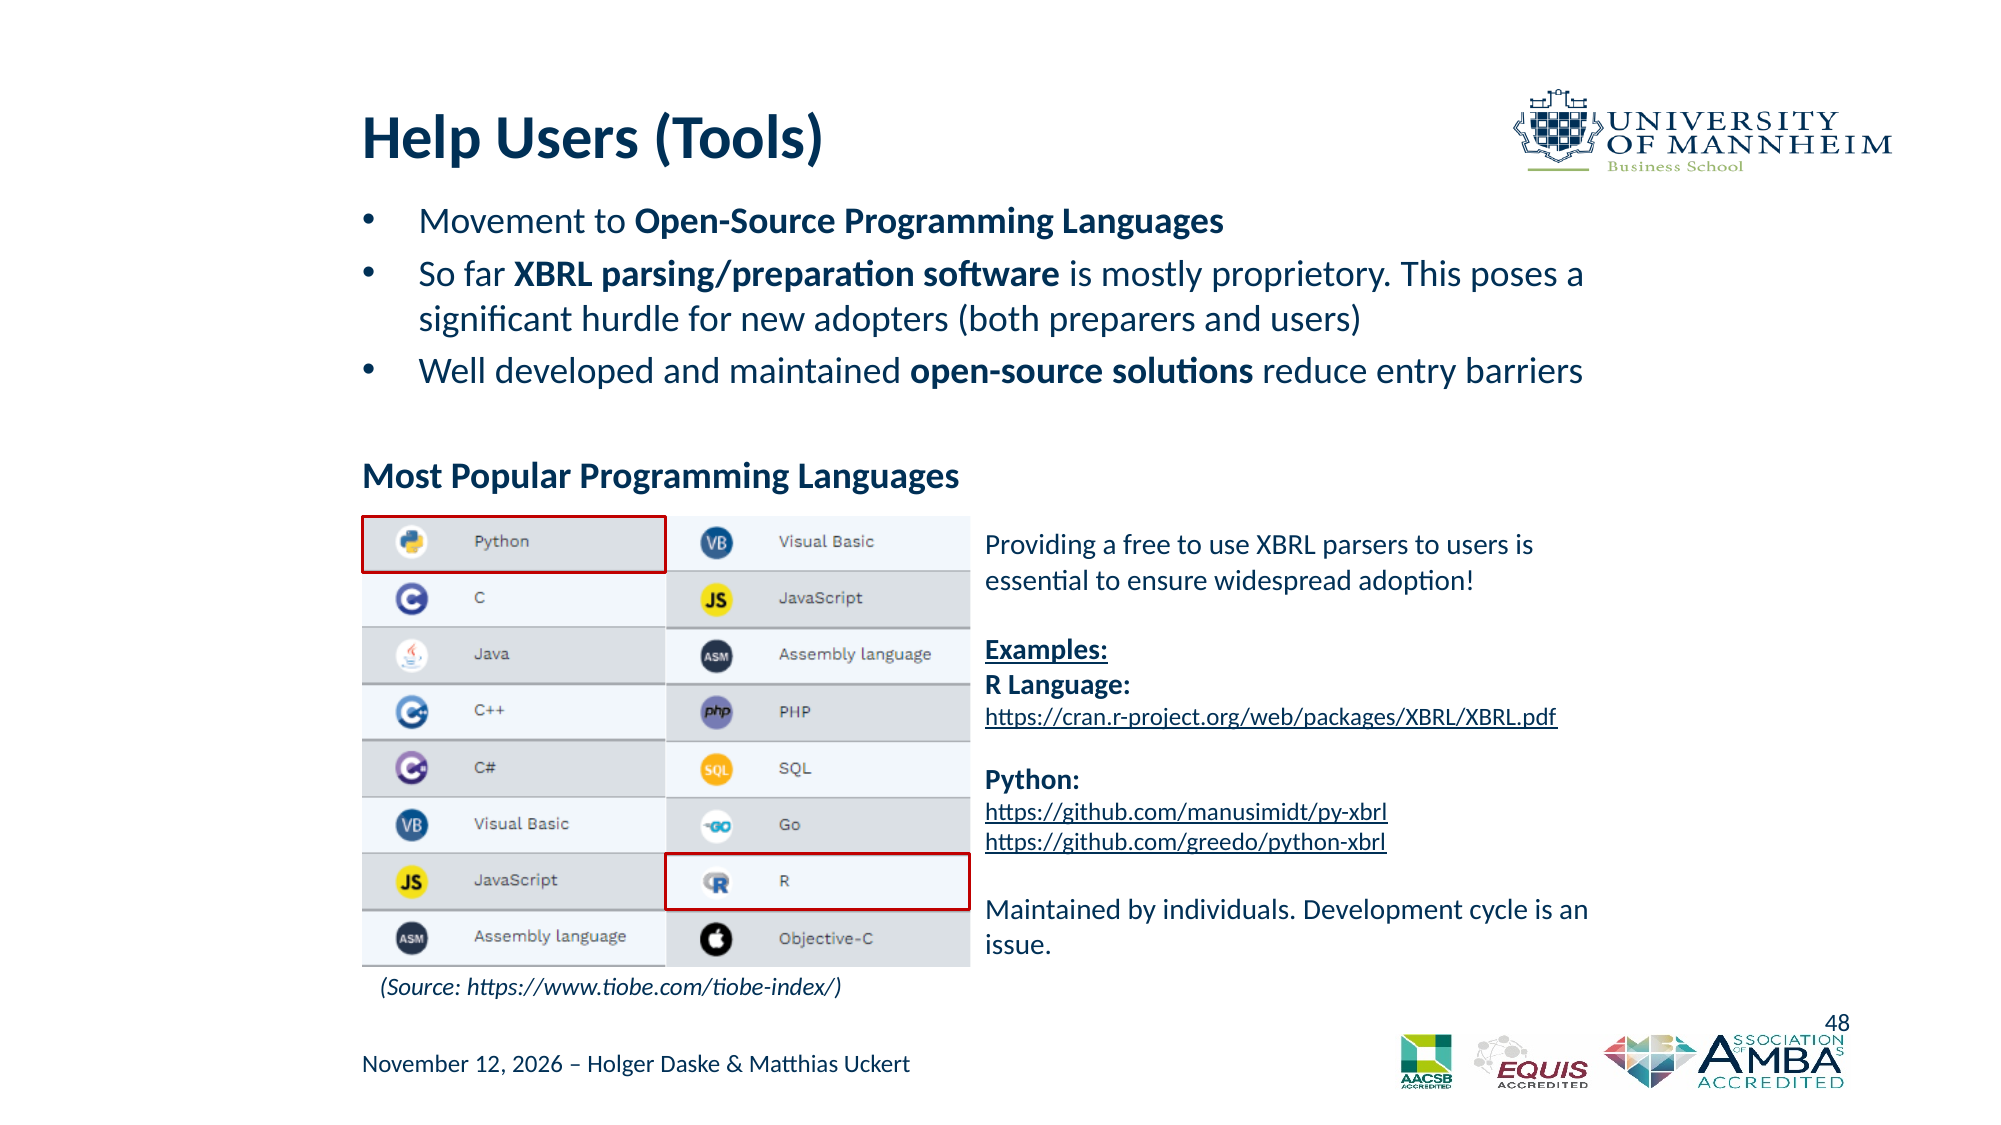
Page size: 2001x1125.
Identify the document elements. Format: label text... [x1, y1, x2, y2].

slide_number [362, 1047, 989, 1094]
text_box Providing a free to use XBRL parsers to users is essential to ensure widespread adoption! Examples: R Language: https://cran.r-project.org/web/packages/XBRL/XBRL.pdf Python: https://github.com/manusimidt/py-xbrl https://github.com/greedo/python-xbrl Maintained by individuals. Development cycle is an issue. [973, 518, 1621, 968]
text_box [361, 516, 971, 967]
list Movement to Open-Source Programming Languages So far XBRL parsing/preparation software is mostly proprietory. This poses a significant hurdle for new adopters (both preparers and users) Well developed and maintained open-source solutions reduce entry barriers Most Popular Programming Languages [362, 196, 1638, 443]
text_box (Source: https://www.tiobe.com/tiobe-index/) [364, 974, 858, 1008]
picture [1395, 1034, 1851, 1090]
slide_number 48 [1619, 1006, 1851, 1036]
title Help Users (Tools) [362, 95, 1367, 189]
picture [1460, 57, 1944, 211]
